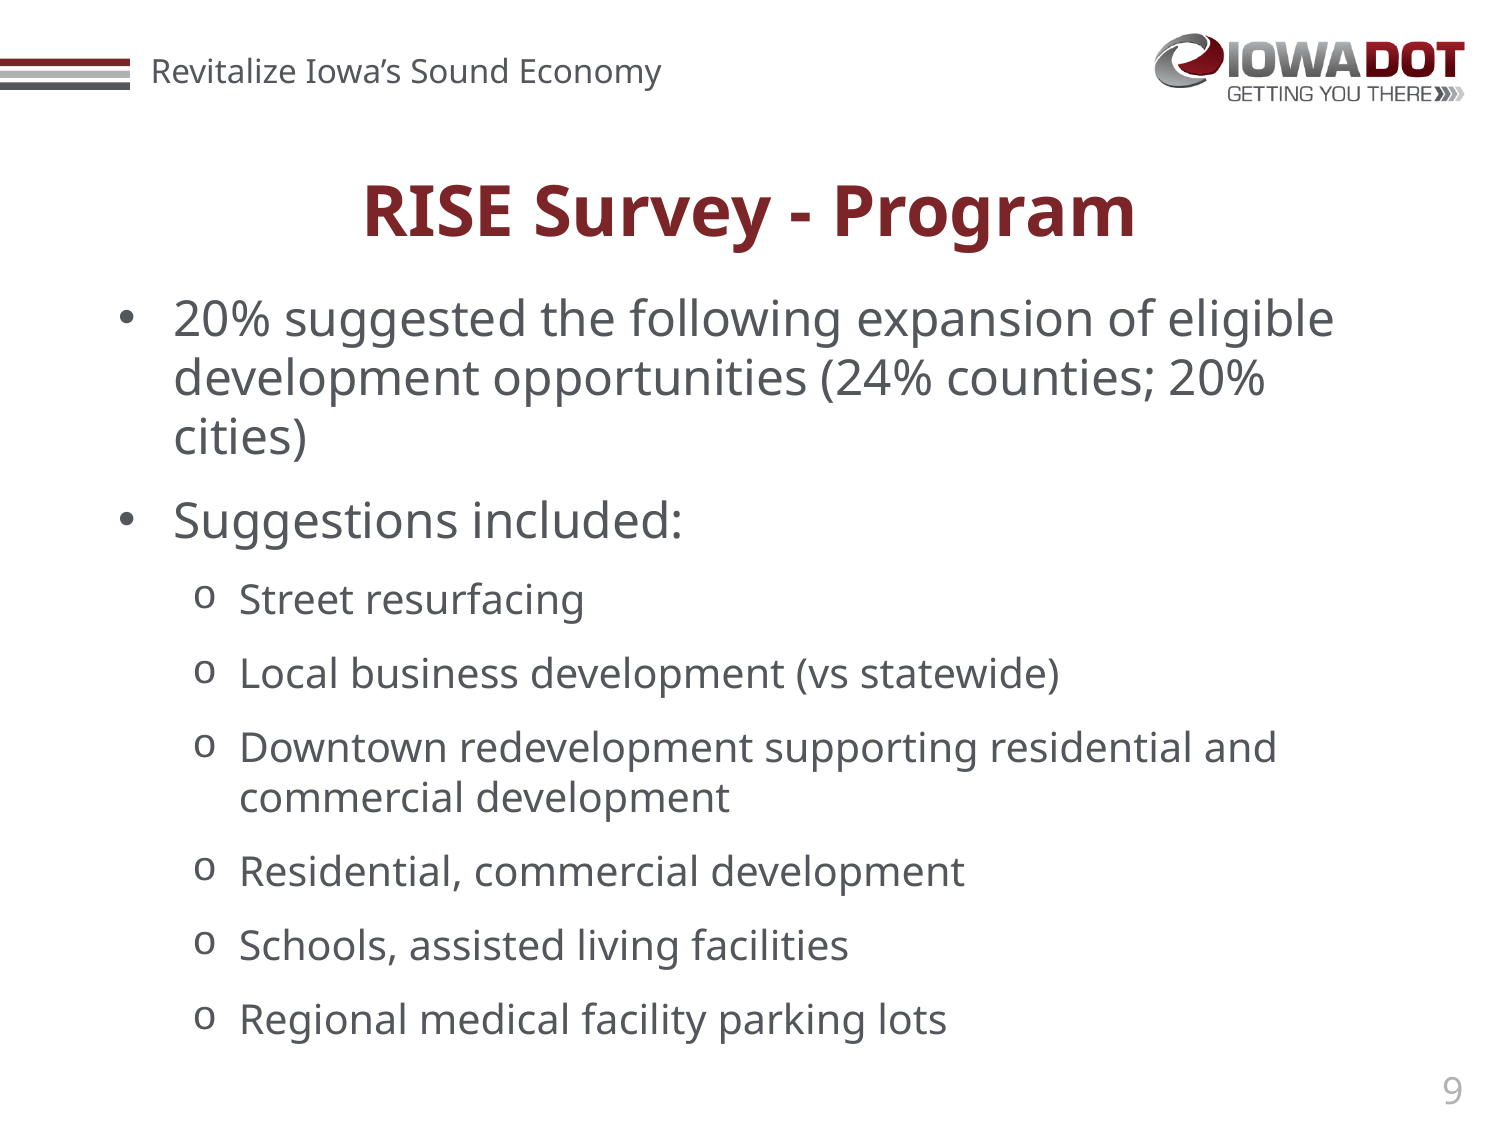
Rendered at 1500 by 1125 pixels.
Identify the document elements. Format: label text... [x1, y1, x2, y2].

list 20% suggested the following expansion of eligible development opportunities (24% counties; 20% cities) Suggestions included: Street resurfacing Local business development (vs statewide) Downtown redevelopment supporting residential and commercial development Residential, commercial development Schools, assisted living facilities Regional medical facility parking lots [103, 278, 1397, 1059]
title RISE Survey - Program [103, 184, 1397, 232]
picture [1147, 23, 1471, 114]
